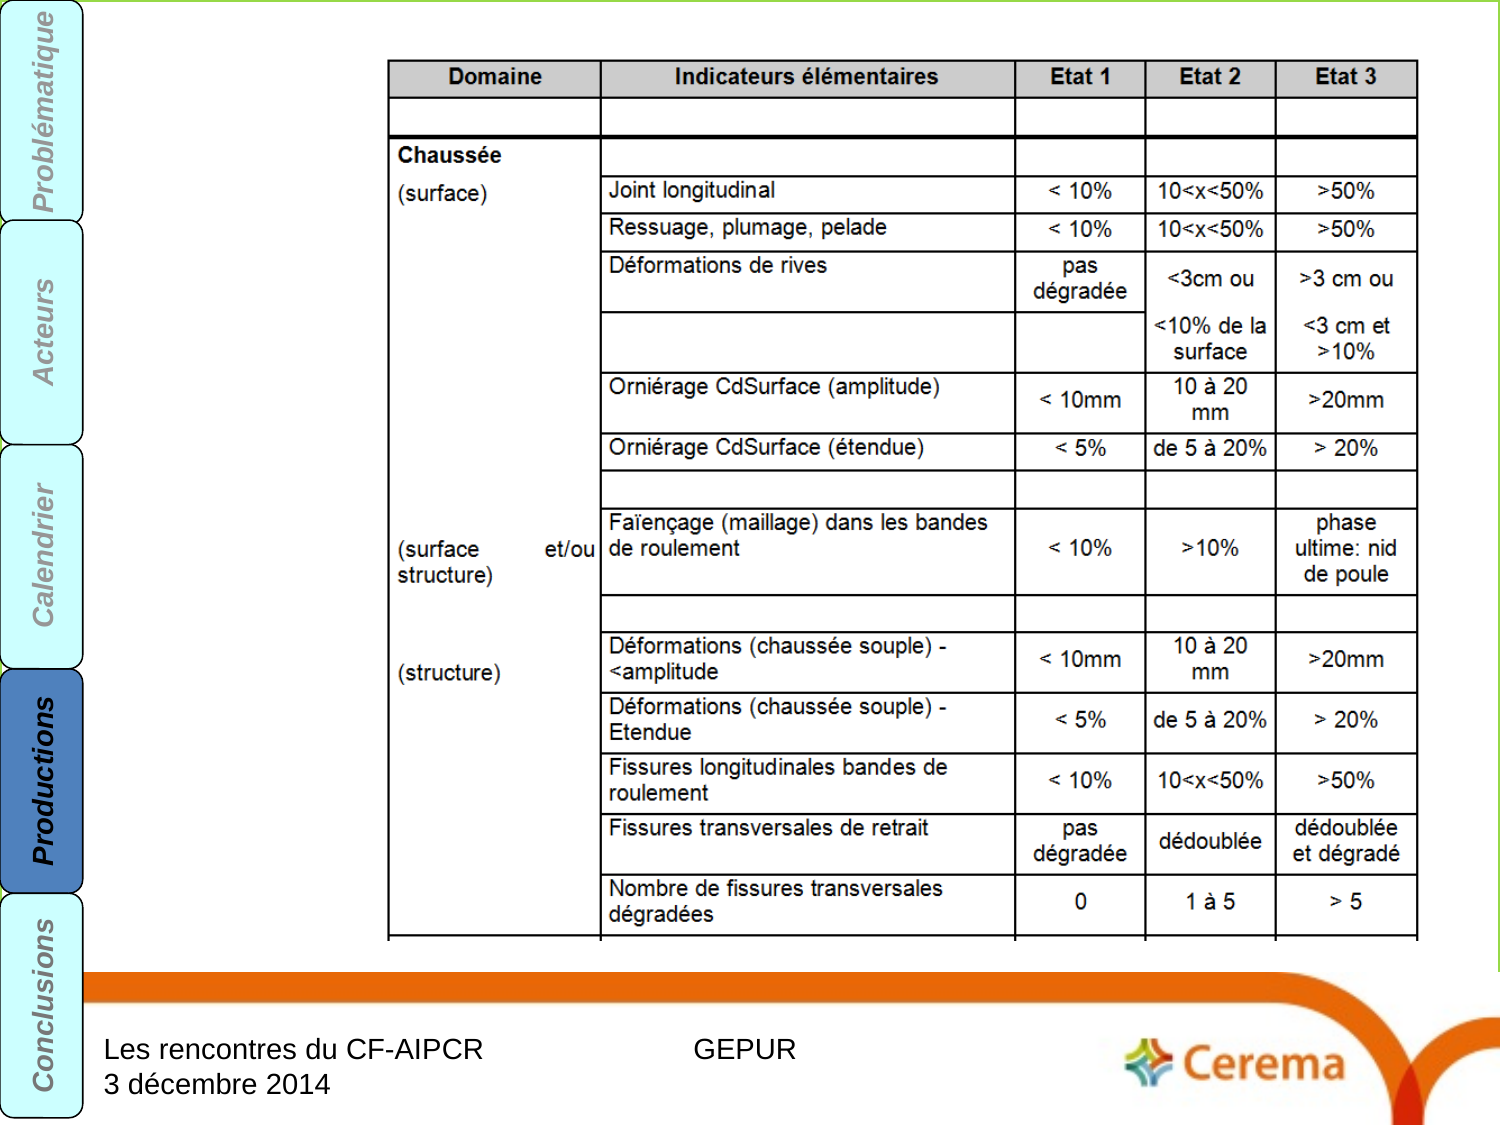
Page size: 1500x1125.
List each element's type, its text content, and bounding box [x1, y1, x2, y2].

text_box Problématique [0, 0, 83, 222]
slide_number Les rencontres du CF-AIPCR 3 décembre 2014 [88, 1023, 526, 1106]
text_box Productions [0, 669, 83, 893]
text_box Acteurs [0, 220, 83, 445]
picture [0, 972, 1500, 1125]
text_box Calendrier [0, 444, 83, 669]
picture [383, 54, 1424, 941]
text_box Conclusions [0, 893, 83, 1118]
footer GEPUR [507, 1023, 983, 1102]
